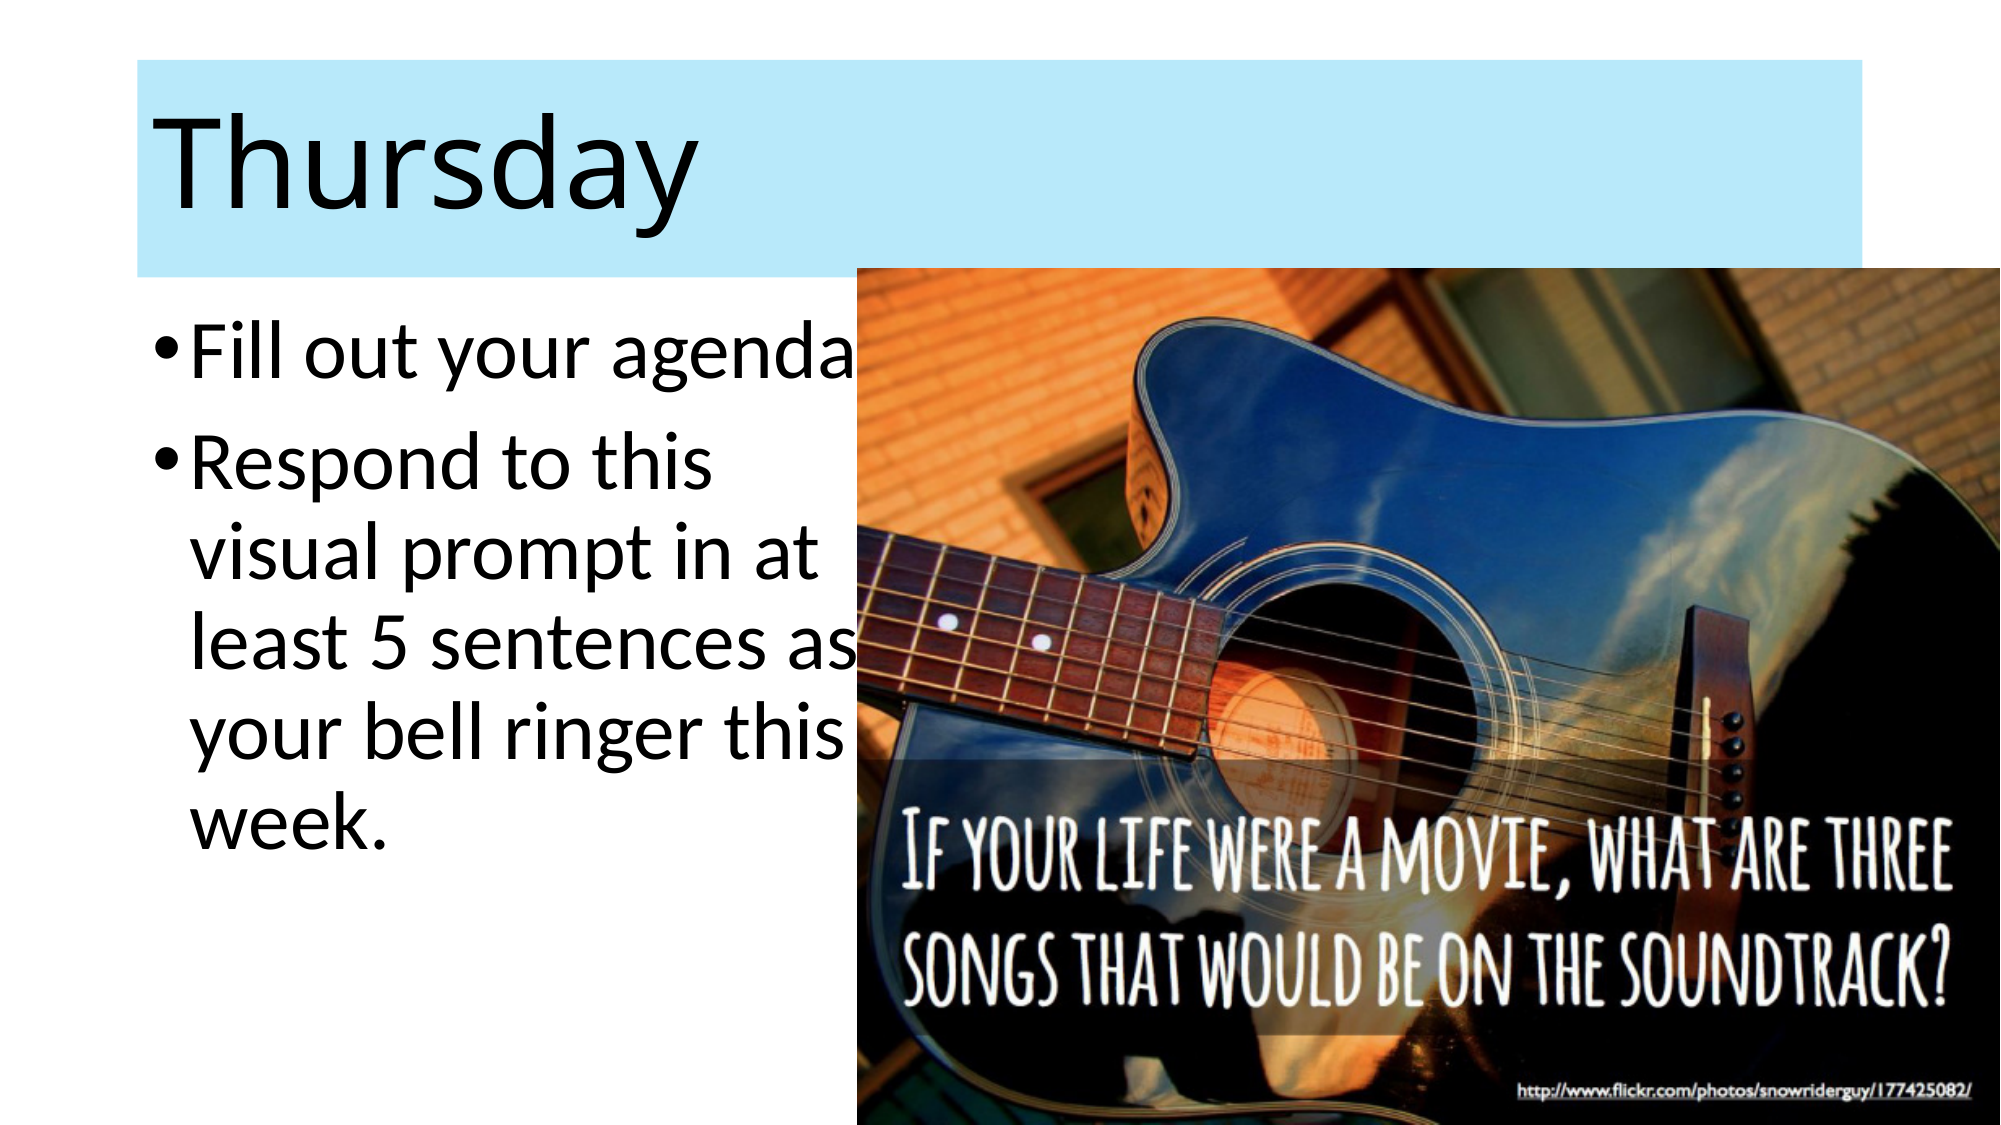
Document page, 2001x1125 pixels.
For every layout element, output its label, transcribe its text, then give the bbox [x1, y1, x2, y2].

list Fill out your agenda Respond to this visual prompt in at least 5 sentences as your bell ringer this week. [137, 299, 857, 1014]
title Thursday [137, 59, 1863, 278]
picture [857, 268, 2000, 1125]
